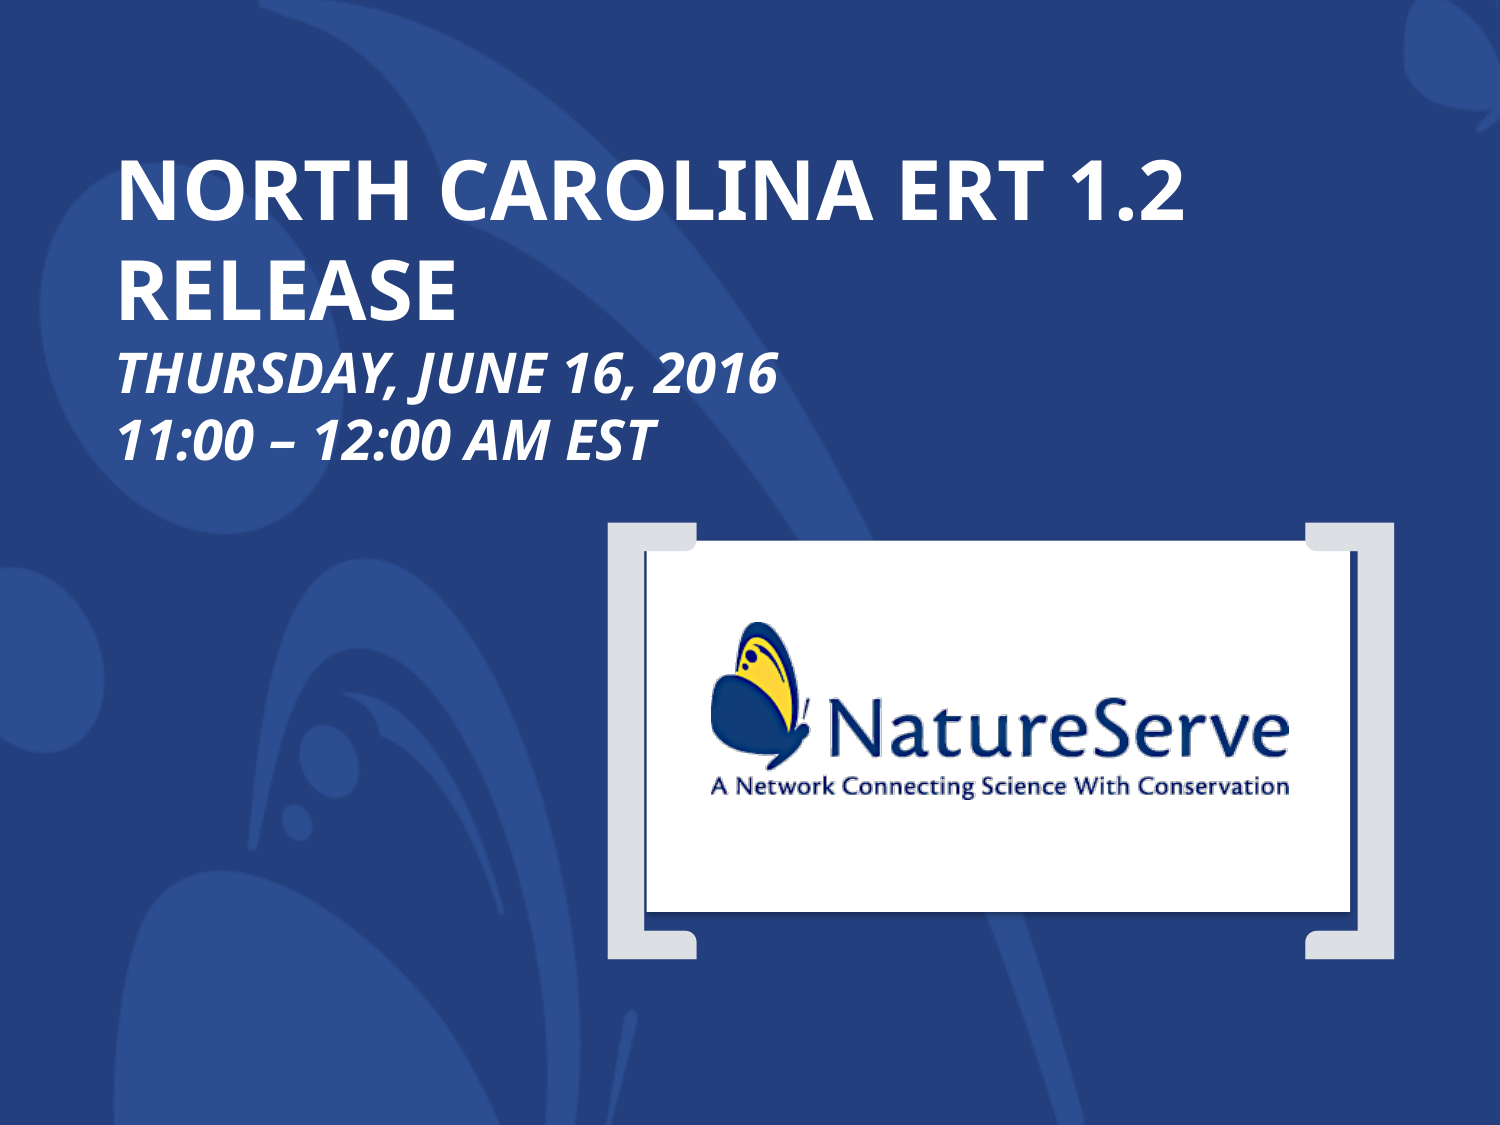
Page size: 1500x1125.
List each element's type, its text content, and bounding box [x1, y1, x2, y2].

picture [0, 0, 1500, 1125]
title North carolina ERT 1.2 release thursday, june 16, 2016 11:00 – 12:00 aM EST [99, 71, 1381, 538]
